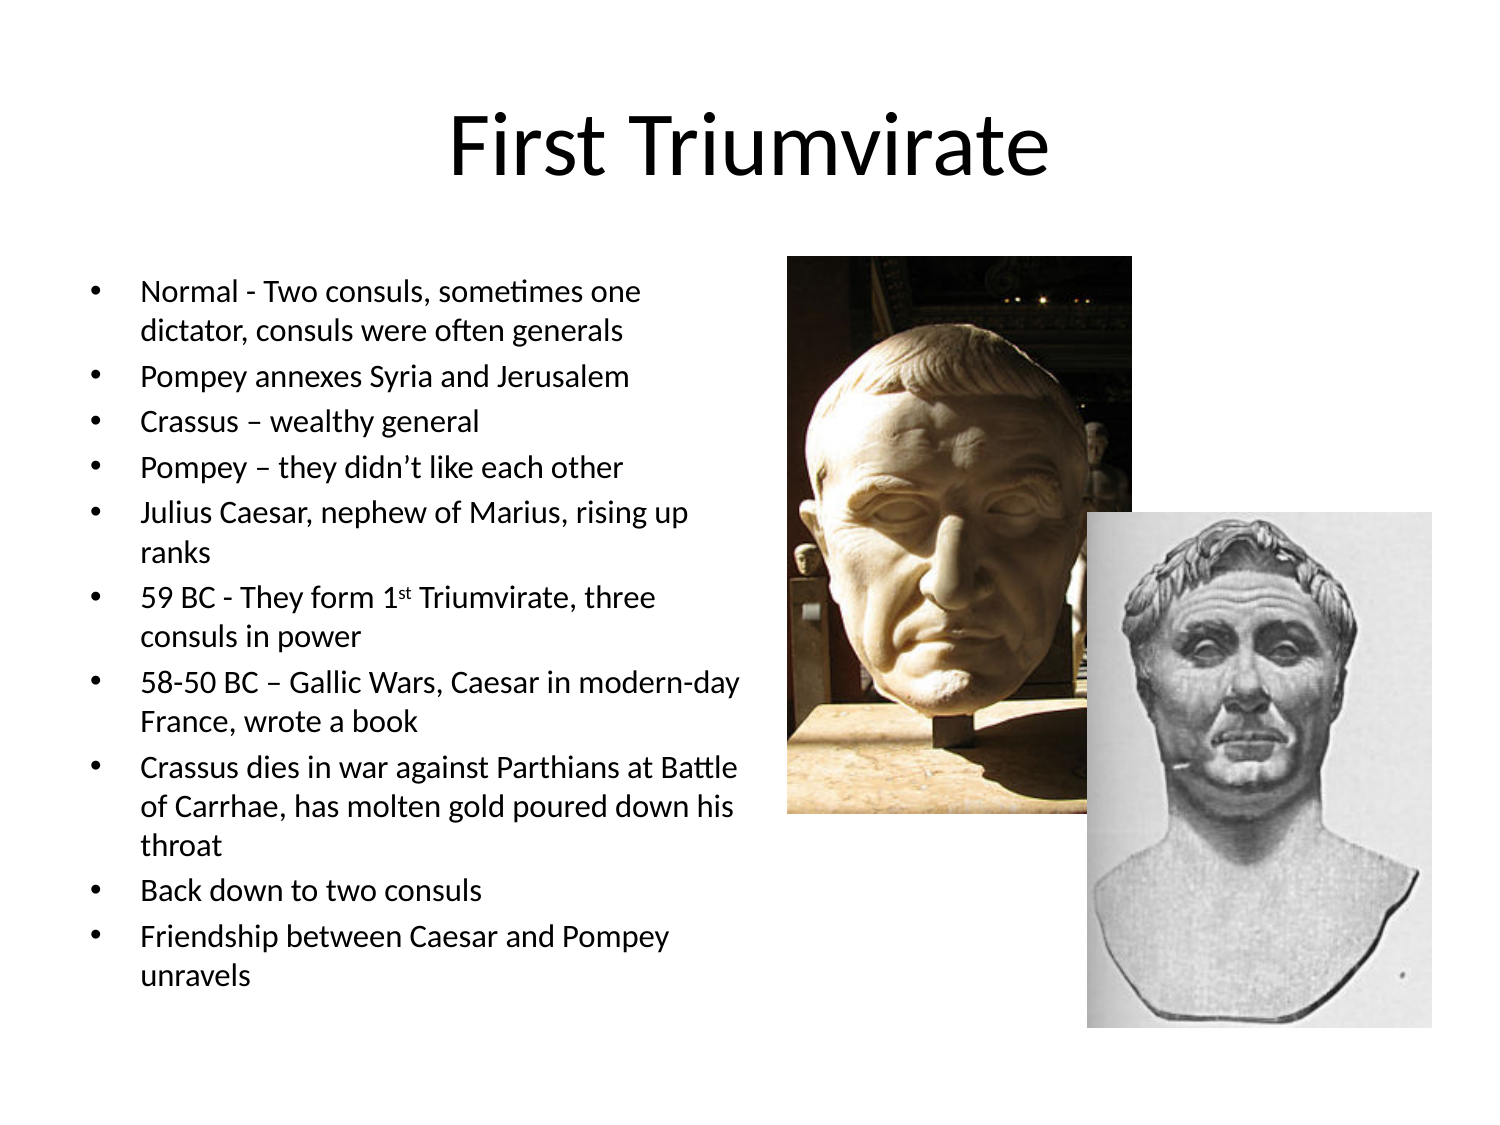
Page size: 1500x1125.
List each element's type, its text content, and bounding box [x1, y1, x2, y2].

picture [787, 255, 1432, 1029]
title First Triumvirate [75, 45, 1425, 233]
list Normal - Two consuls, sometimes one dictator, consuls were often generals Pompey annexes Syria and Jerusalem Crassus – wealthy general Pompey – they didn’t like each other Julius Caesar, nephew of Marius, rising up ranks 59 BC - They form 1st Triumvirate, three consuls in power 58-50 BC – Gallic Wars, Caesar in modern-day France, wrote a book Crassus dies in war against Parthians at Battle of Carrhae, has molten gold poured down his throat Back down to two consuls Friendship between Caesar and Pompey unravels [75, 262, 763, 1005]
